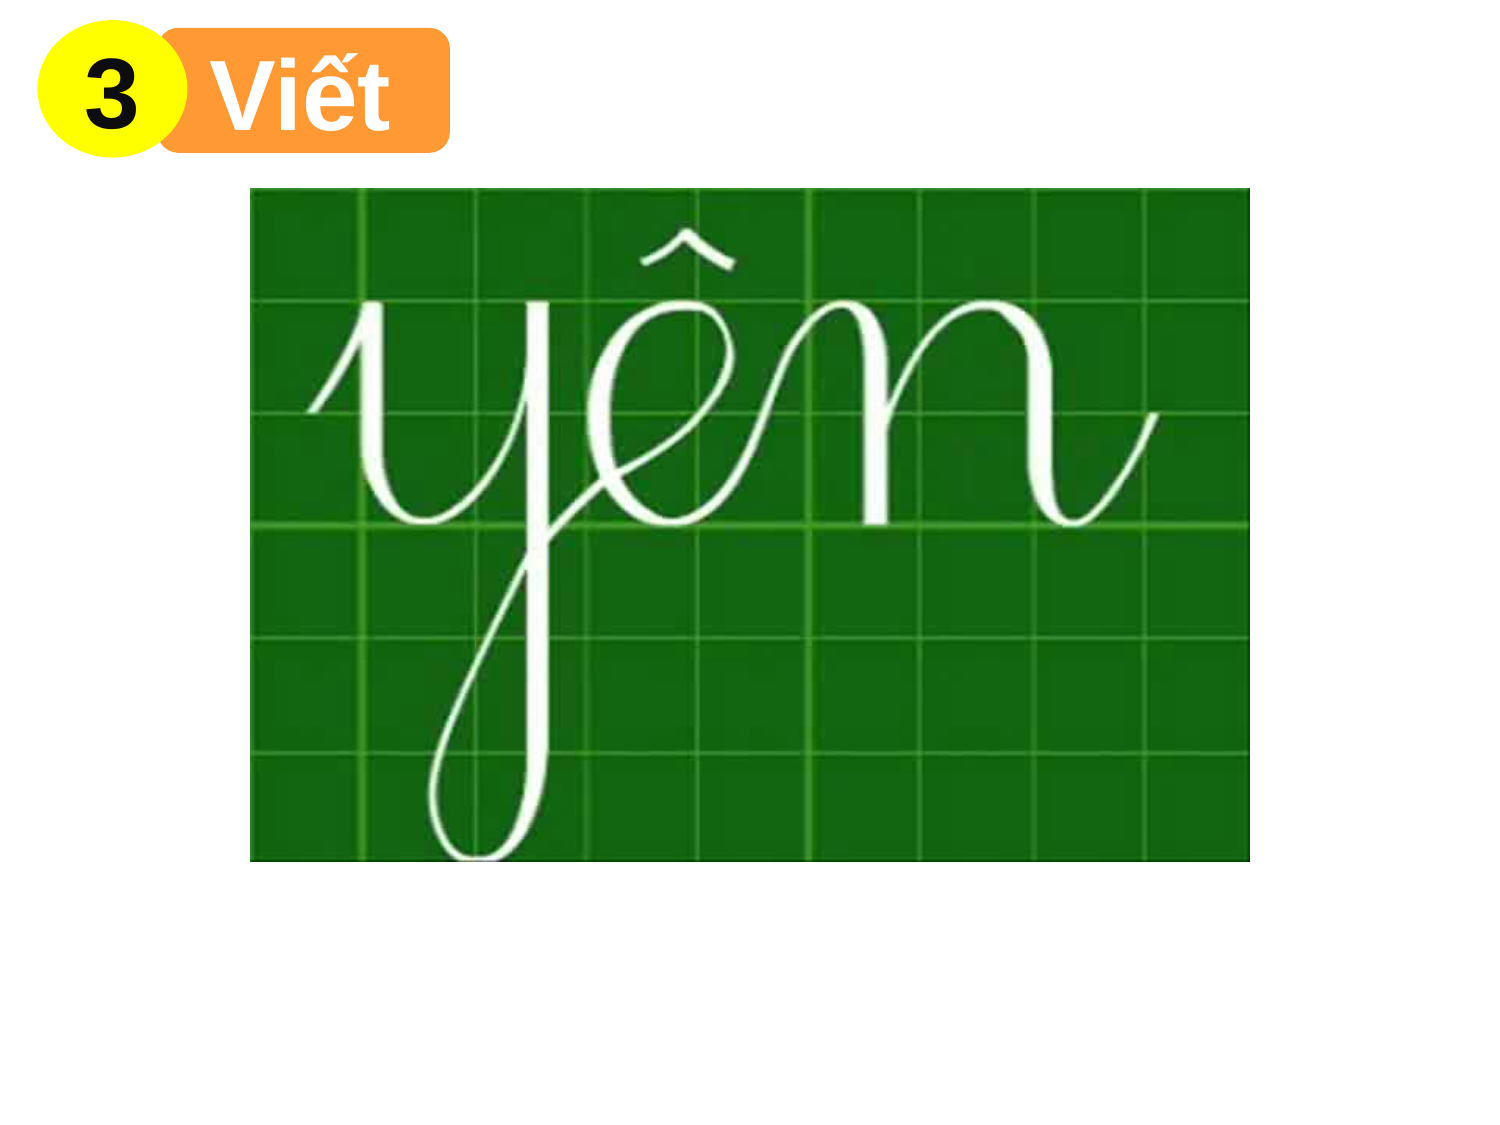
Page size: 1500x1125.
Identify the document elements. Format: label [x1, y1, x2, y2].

text_box [249, 187, 1251, 863]
text_box [37, 19, 451, 158]
